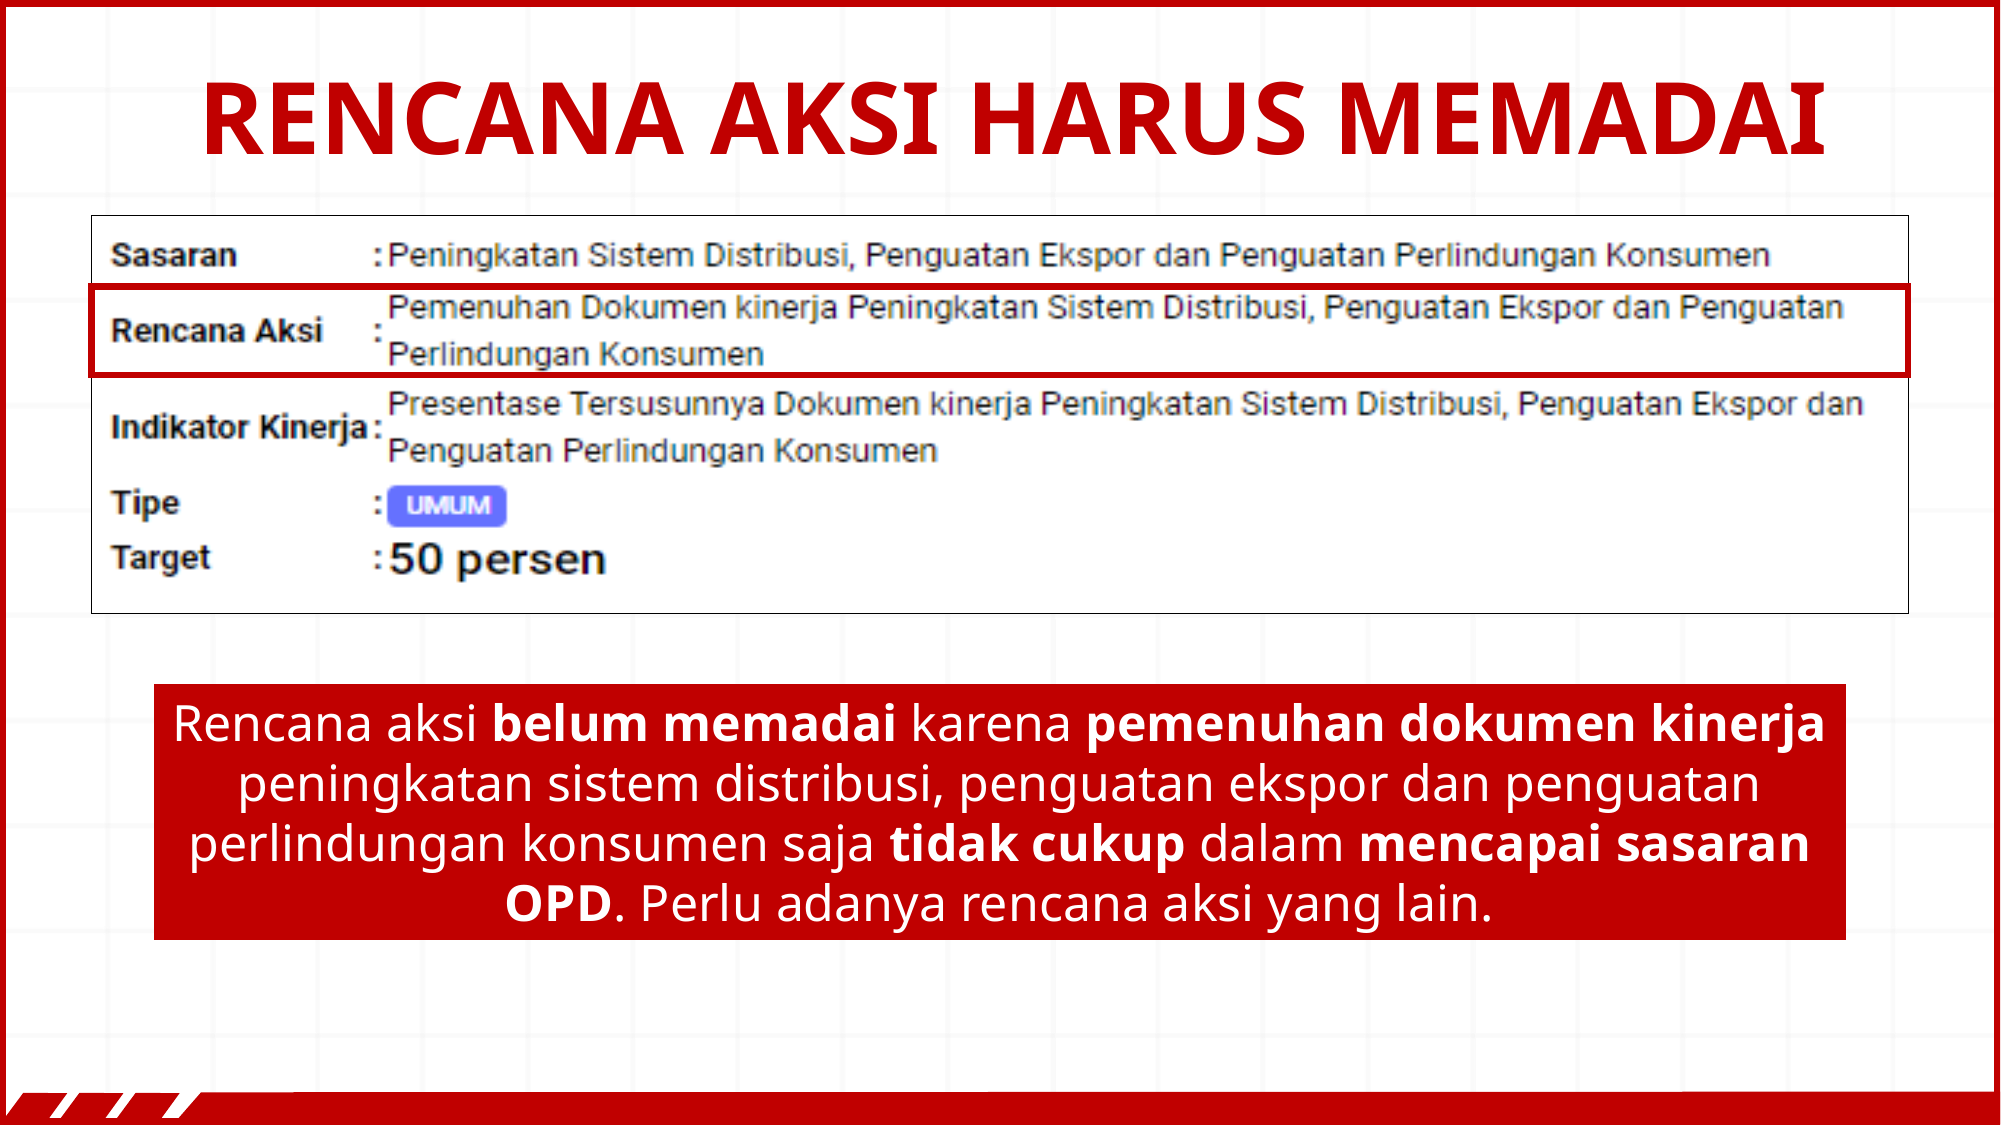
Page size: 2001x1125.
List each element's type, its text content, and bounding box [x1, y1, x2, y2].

text_box Rencana aksi belum memadai karena pemenuhan dokumen kinerja peningkatan sistem distribusi, penguatan ekspor dan penguatan perlindungan konsumen saja tidak cukup dalam mencapai sasaran OPD. Perlu adanya rencana aksi yang lain. [154, 684, 1846, 940]
picture [6, 7, 1994, 1118]
text_box RENCANA AKSI HARUS MEMADAI [106, 31, 1921, 198]
